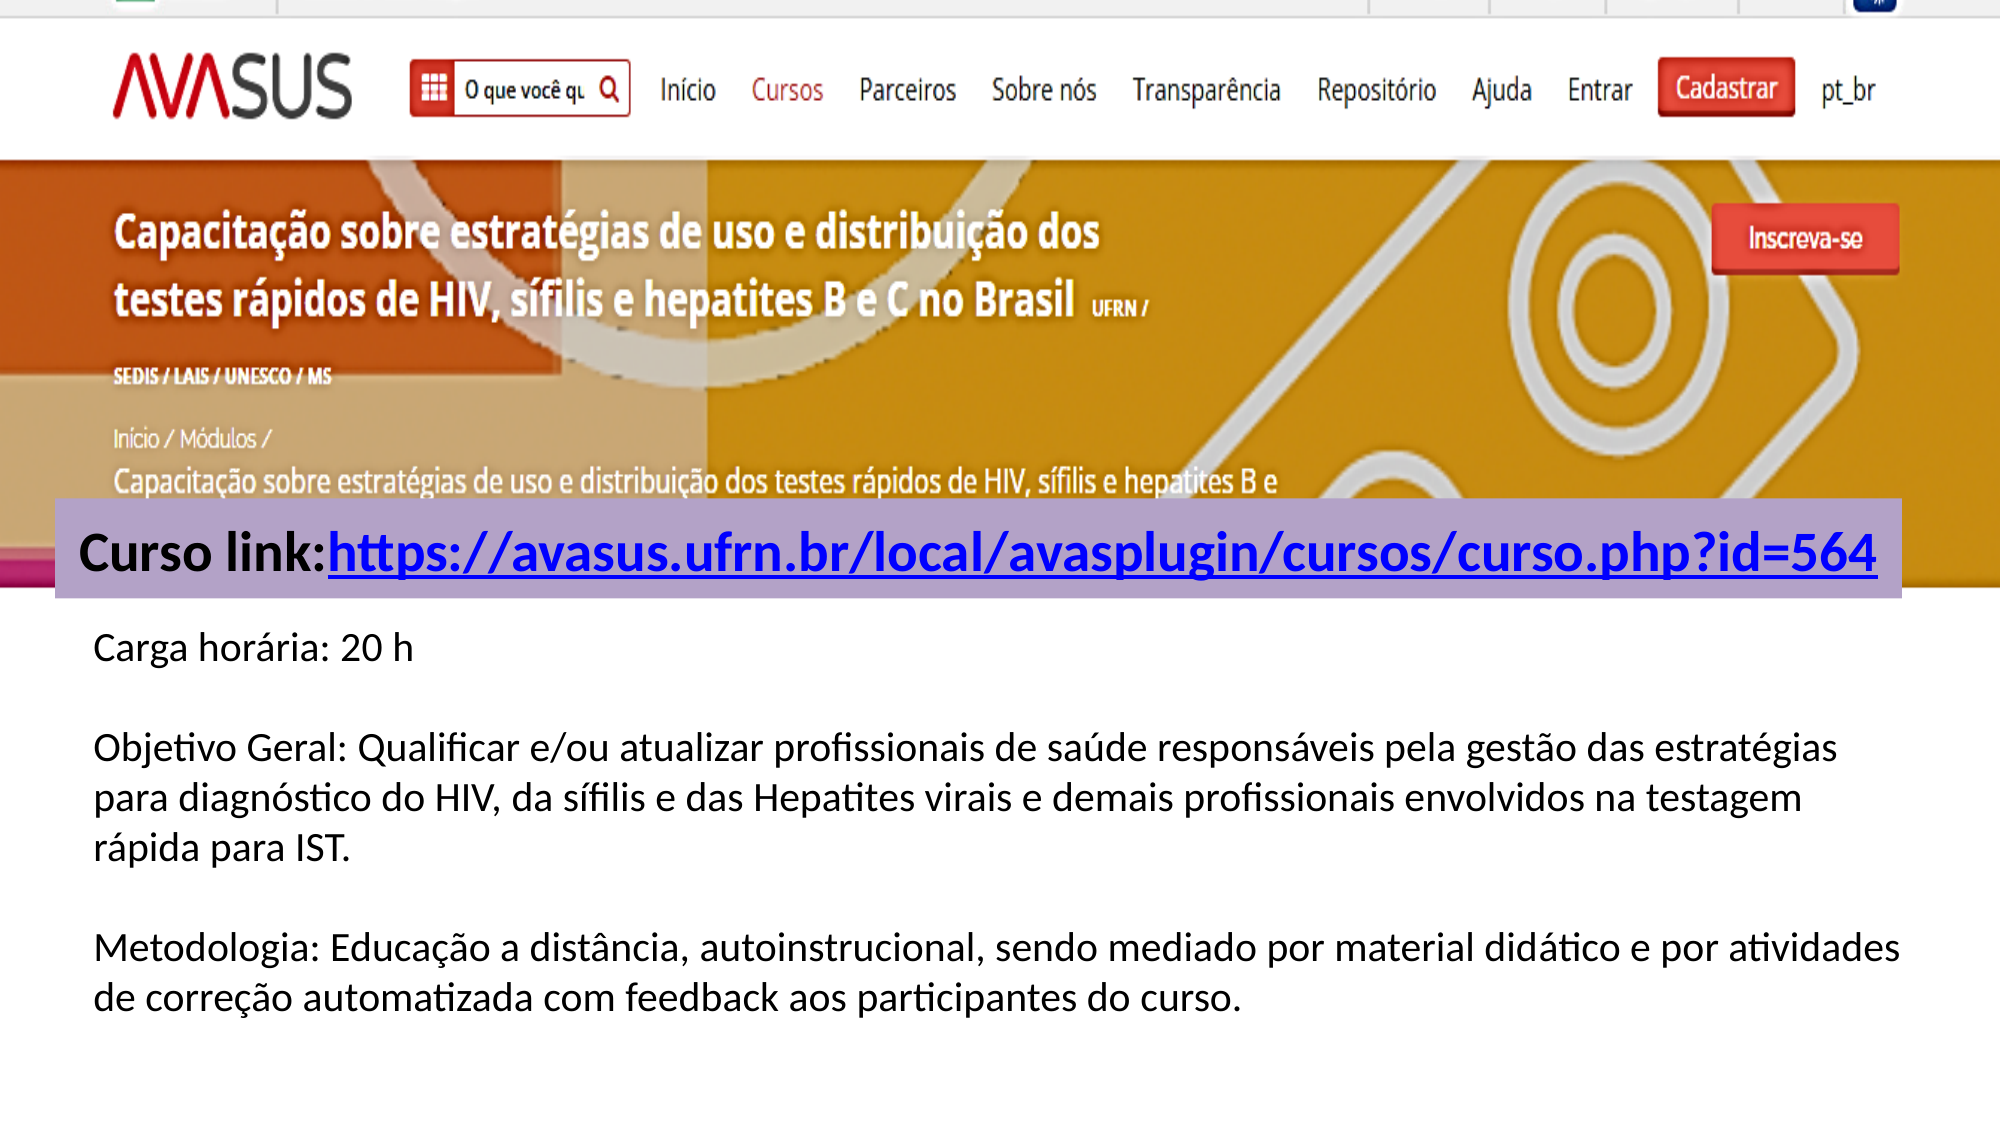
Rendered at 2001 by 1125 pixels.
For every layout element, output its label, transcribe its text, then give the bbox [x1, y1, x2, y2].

text_box Carga horária: 20 h Objetivo Geral: Qualificar e/ou atualizar profissionais de saúde responsáveis pela gestão das estratégias para diagnóstico do HIV, da sífilis e das Hepatites virais e demais profissionais envolvidos na testagem rápida para IST. Metodologia: Educação a distância, autoinstrucional, sendo mediado por material didático e por atividades de correção automatizada com feedback aos participantes do curso. [78, 642, 1916, 1028]
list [0, 0, 2000, 631]
